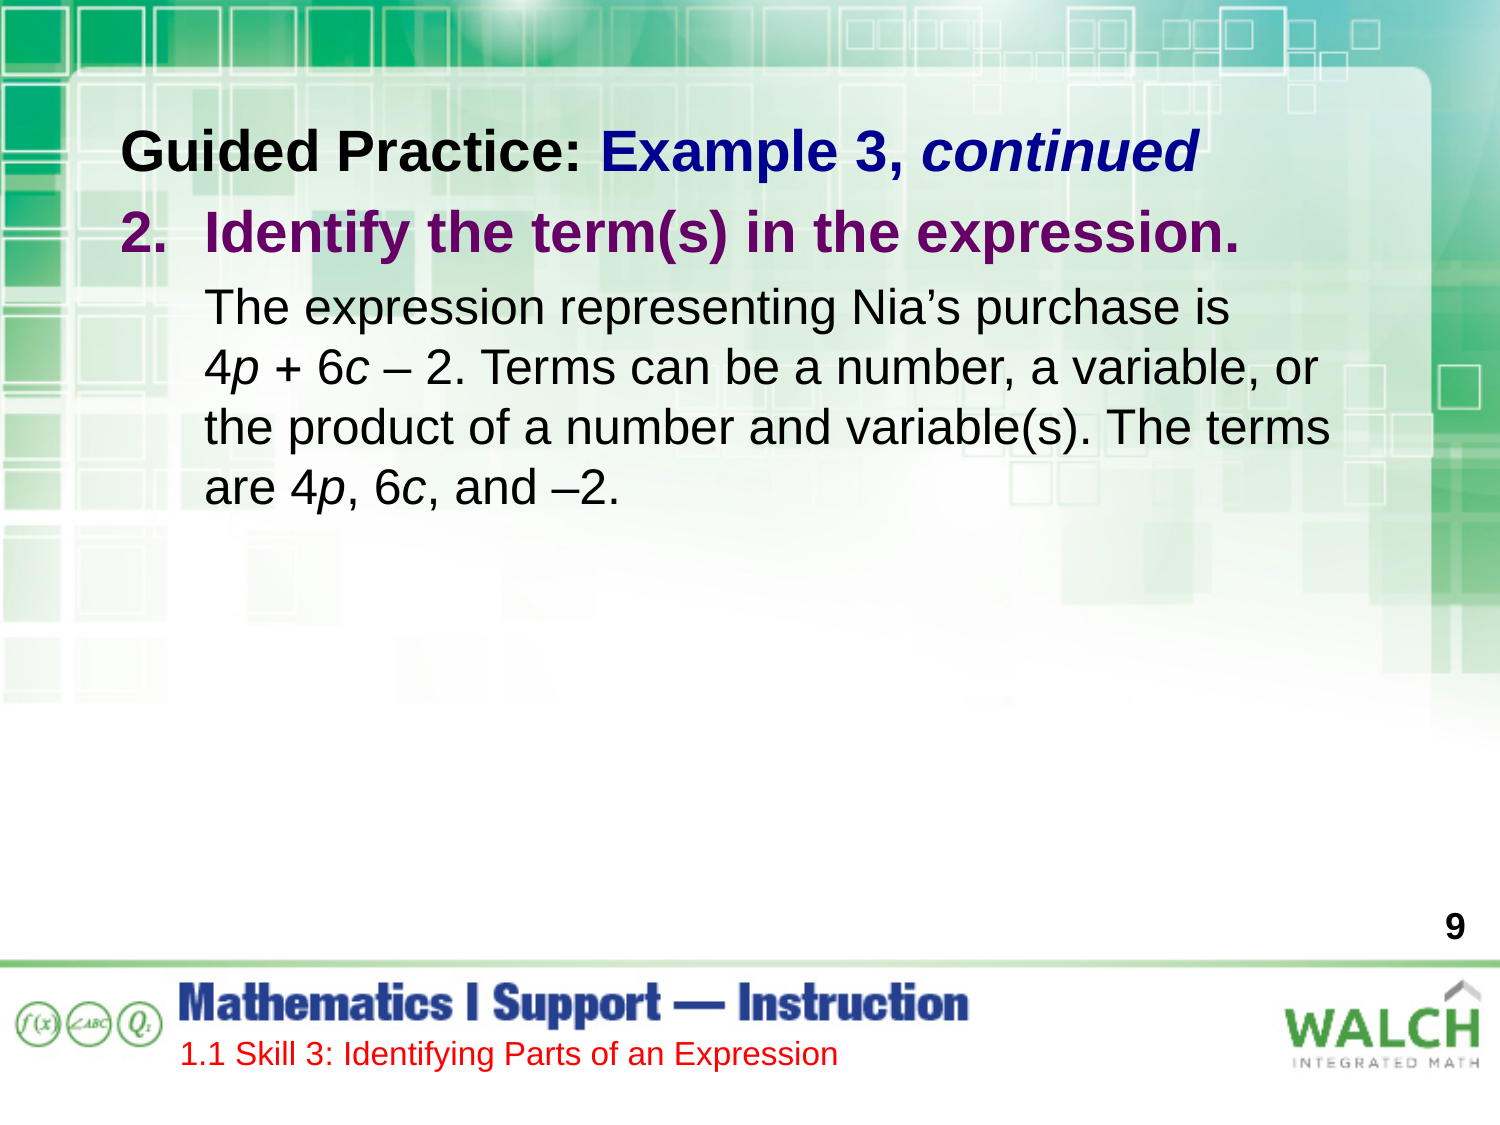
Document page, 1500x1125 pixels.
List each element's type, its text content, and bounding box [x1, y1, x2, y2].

slide_number 9 [1361, 901, 1481, 949]
list 1.1 Skill 3: Identifying Parts of an Expression [164, 1024, 1166, 1084]
picture [0, 0, 1500, 1091]
subtitle Guided Practice: Example 3, continued Identify the term(s) in the expression. The expression representing Nia’s purchase is 4p + 6c – 2. Terms can be a number, a variable, or the product of a number and variable(s). The terms are 4p, 6c, and –2. [105, 105, 1394, 925]
